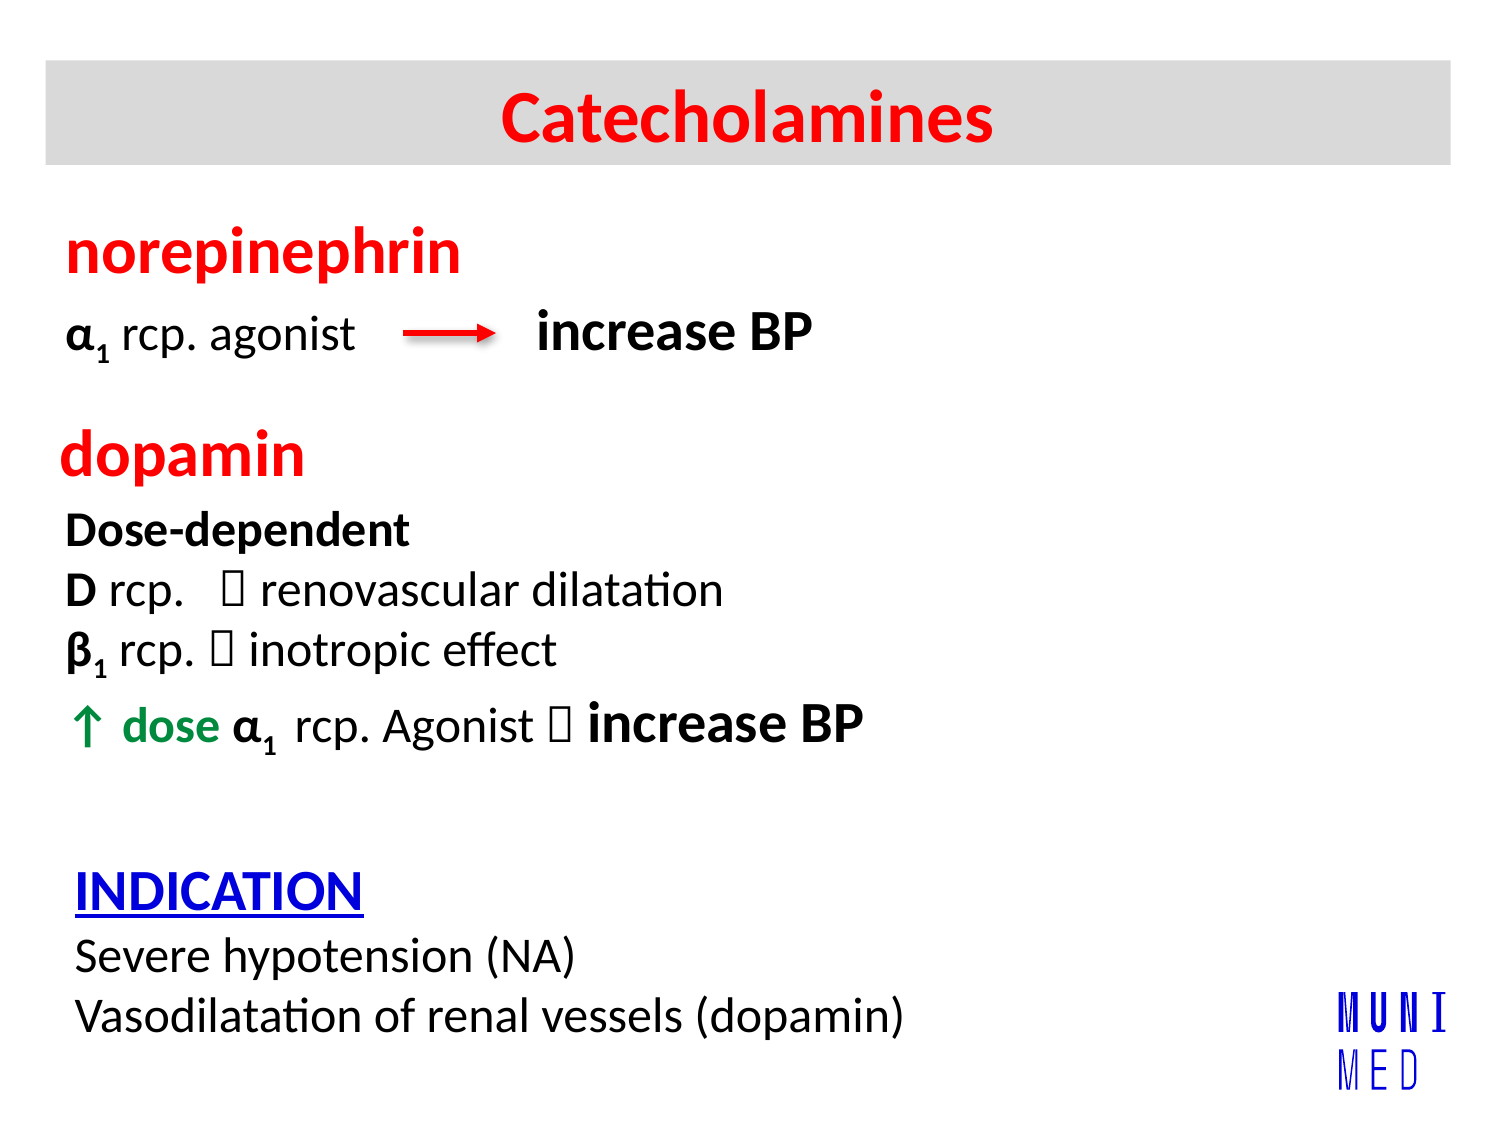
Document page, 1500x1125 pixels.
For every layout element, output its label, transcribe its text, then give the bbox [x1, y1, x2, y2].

text_box Catecholamines [45, 60, 1451, 165]
text_box INDICATION Severe hypotension (NA) Vasodilatation of renal vessels (dopamin) [59, 844, 1451, 1050]
text_box Dose-dependent D rcp.  renovascular dilatation β1 rcp.  inotropic effect ↑ dose α1 rcp. Agonist  increase BP [50, 488, 1347, 769]
text_box dopamin [29, 402, 497, 497]
text_box α1 rcp. agonist increase BP [51, 285, 1001, 377]
text_box norepinephrin [51, 199, 518, 285]
